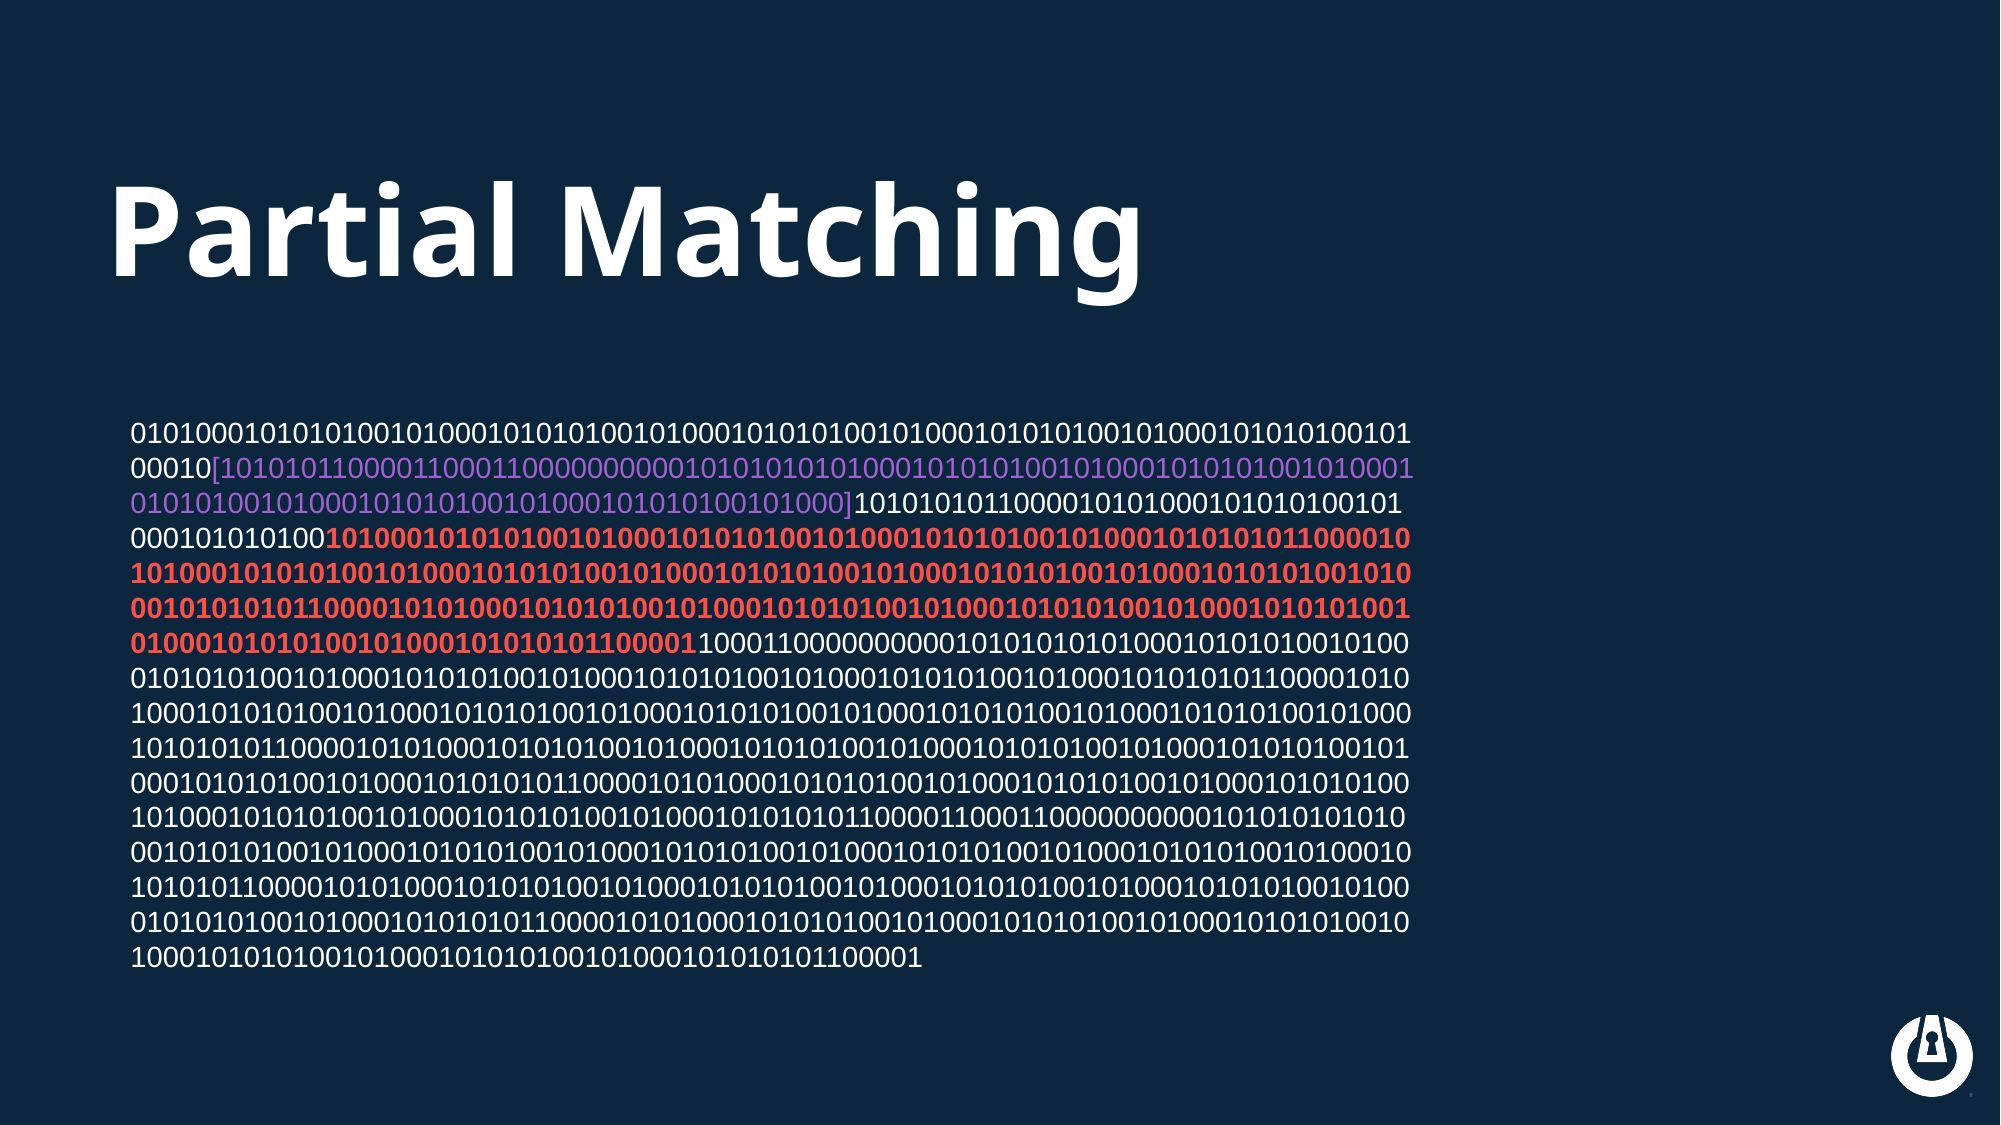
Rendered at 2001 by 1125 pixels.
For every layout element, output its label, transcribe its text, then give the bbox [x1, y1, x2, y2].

picture [1891, 1015, 1973, 1097]
text_box 010100010101010010100010101010010100010101010010100010101010010100010101010010100010[1010101100001100011000000000010101010101000101010100101000101010100101000101010100101000101010100101000101010100101000]10101010110000101010001010101001010001010101001010001010101001010001010101001010001010101001010001010101011000010101000101010100101000101010100101000101010100101000101010100101000101010100101000101010101100001010100010101010010100010101010010100010101010010100010101010010100010101010010100010101010110000110001100000000001010101010100010101010010100010101010010100010101010010100010101010010100010101010010100010101010110000101010001010101001010001010101001010001010101001010001010101001010001010101001010001010101011000010101000101010100101000101010100101000101010100101000101010100101000101010100101000101010101100001010100010101010010100010101010010100010101010010100010101010010100010101010010100010101010110000110001100000000001010101010100010101010010100010101010010100010101010010100010101010010100010101010010100010101010110000101010001010101001010001010101001010001010101001010001010101001010001010101001010001010101011000010101000101010100101000101010100101000101010100101000101010100101000101010100101000101010101100001 [115, 406, 1434, 1121]
title Partial Matching [90, 50, 1539, 422]
